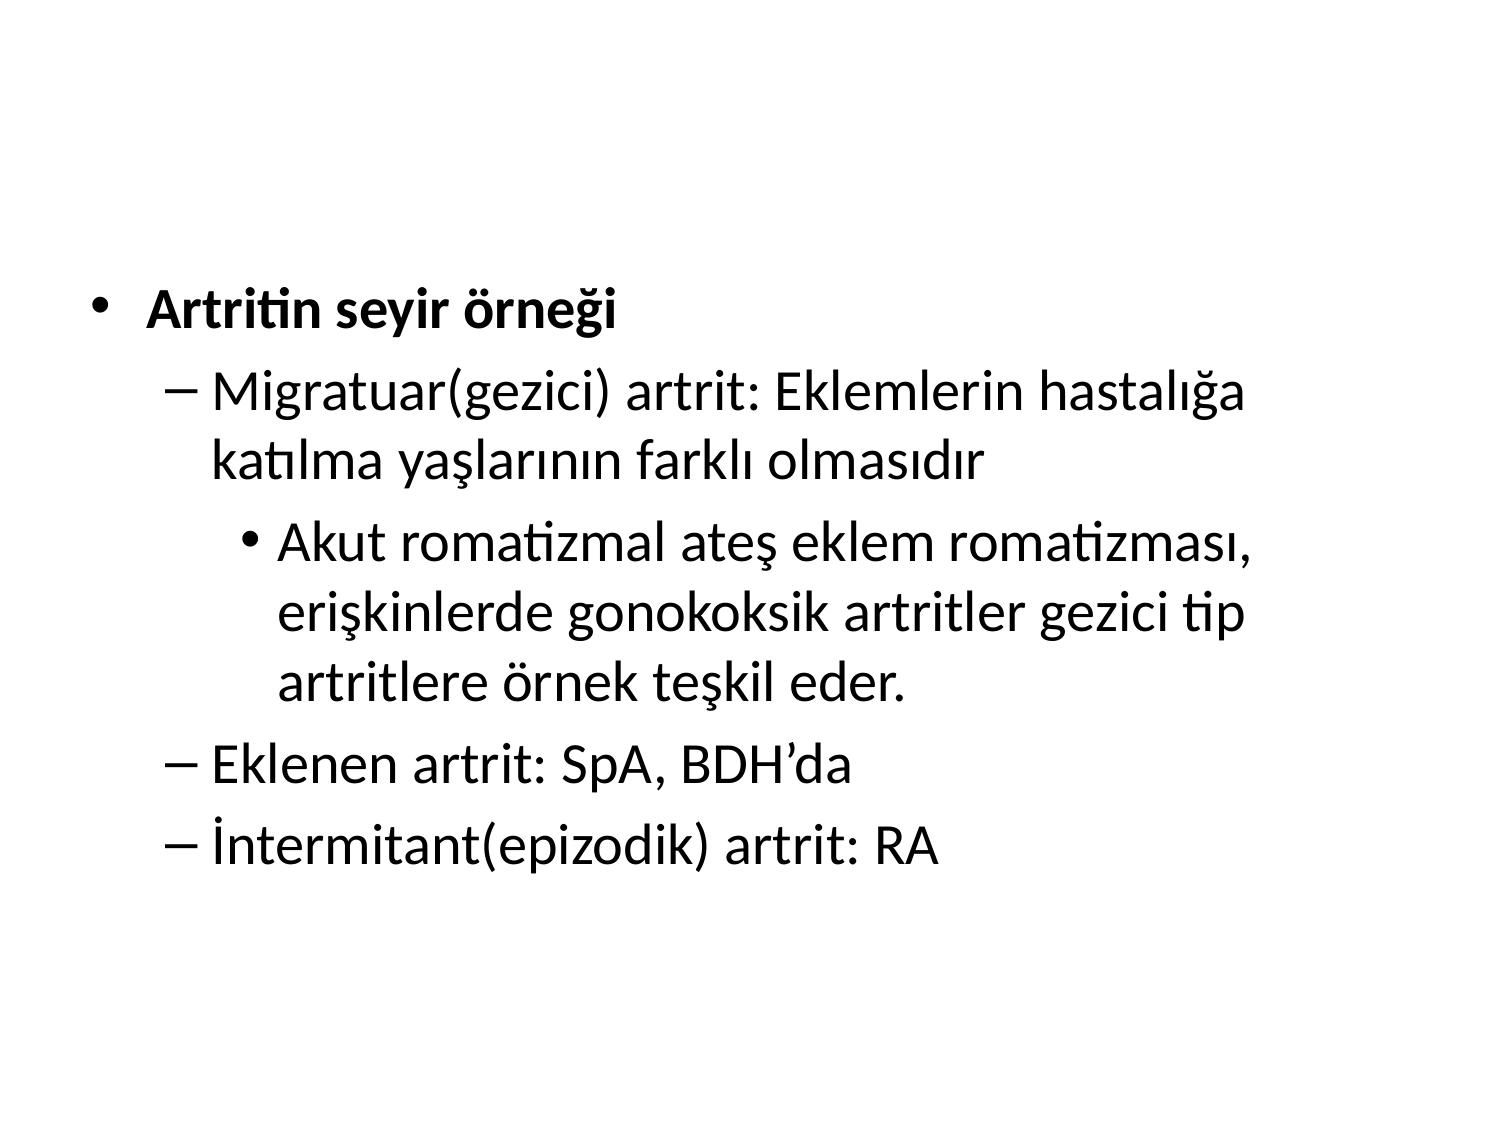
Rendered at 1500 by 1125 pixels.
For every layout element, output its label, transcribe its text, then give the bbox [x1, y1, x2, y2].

list Artritin seyir örneği Migratuar(gezici) artrit: Eklemlerin hastalığa katılma yaşlarının farklı olmasıdır Akut romatizmal ateş eklem romatizması, erişkinlerde gonokoksik artritler gezici tip artritlere örnek teşkil eder. Eklenen artrit: SpA, BDH’da İntermitant(epizodik) artrit: RA [74, 262, 1426, 1006]
